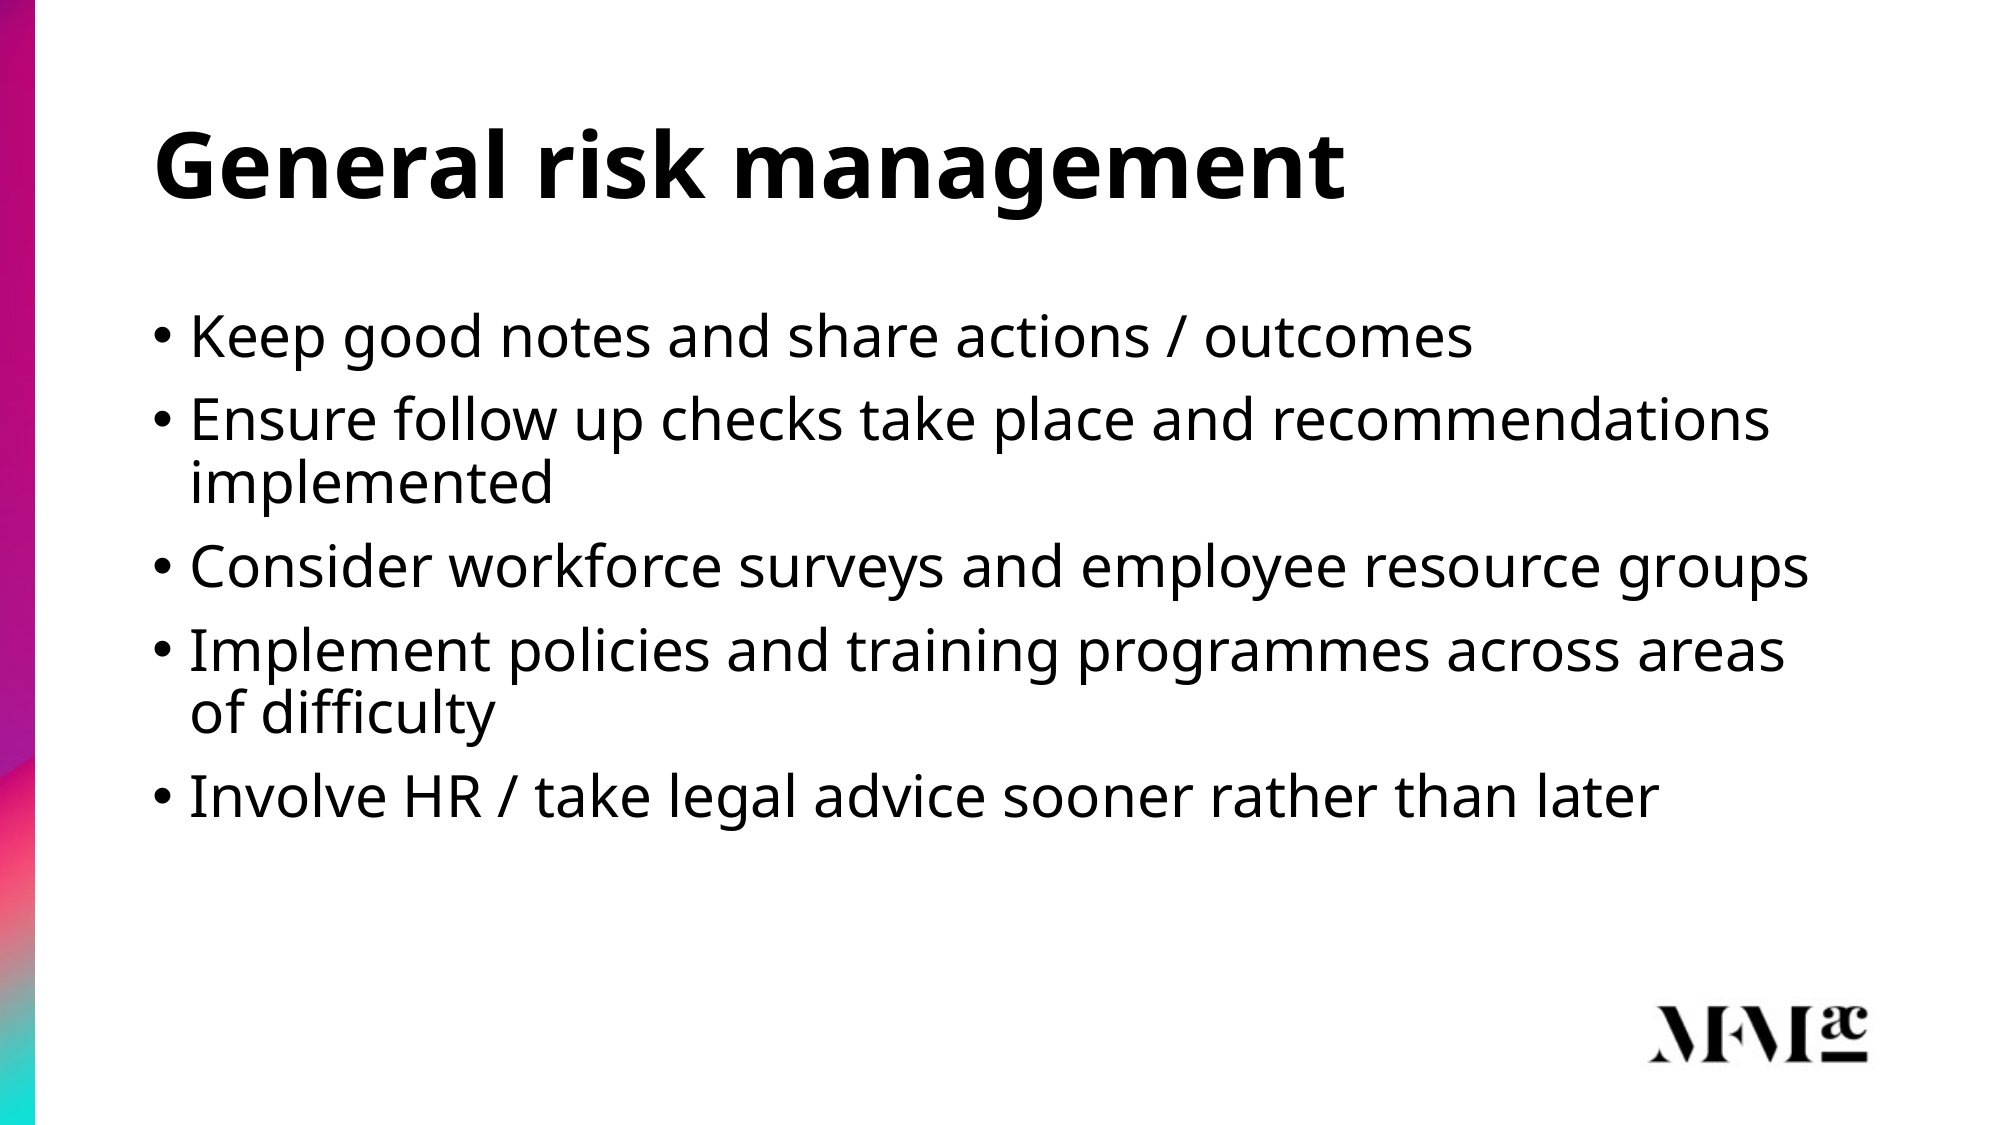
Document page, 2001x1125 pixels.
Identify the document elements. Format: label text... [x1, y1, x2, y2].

title General risk management [137, 59, 1863, 278]
list Keep good notes and share actions / outcomes Ensure follow up checks take place and recommendations implemented Consider workforce surveys and employee resource groups Implement policies and training programmes across areas of difficulty Involve HR / take legal advice sooner rather than later [137, 299, 1863, 966]
picture [0, 0, 35, 1125]
picture [1640, 997, 1875, 1071]
